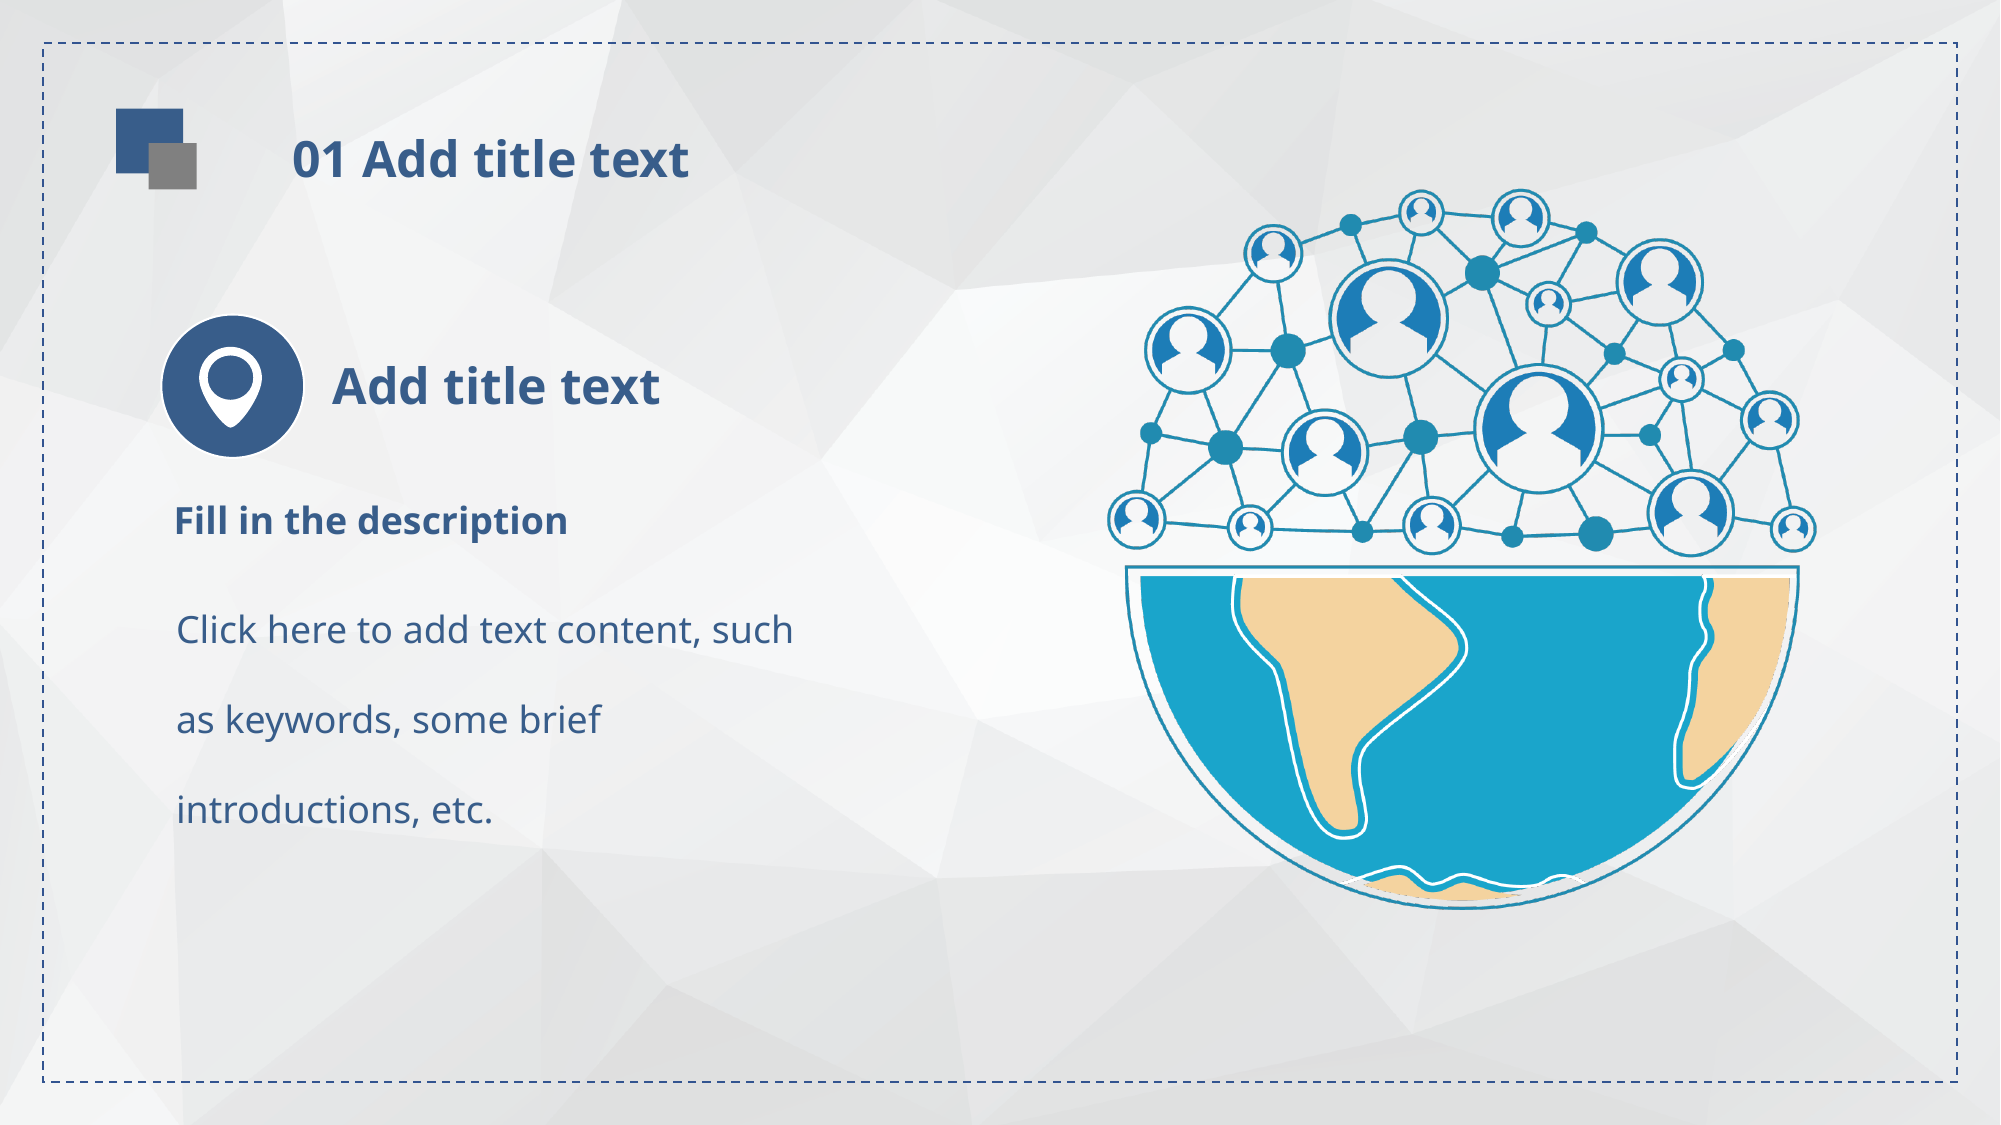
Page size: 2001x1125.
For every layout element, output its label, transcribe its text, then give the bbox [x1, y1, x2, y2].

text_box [161, 314, 305, 458]
text_box Click here to add text content, such as keywords, some brief introductions, etc. [161, 553, 859, 839]
picture [0, 0, 2000, 1125]
text_box Add title text [317, 346, 677, 422]
text_box Fill in the description [158, 490, 585, 550]
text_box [116, 108, 197, 190]
text_box 01 Add title text [277, 120, 706, 196]
